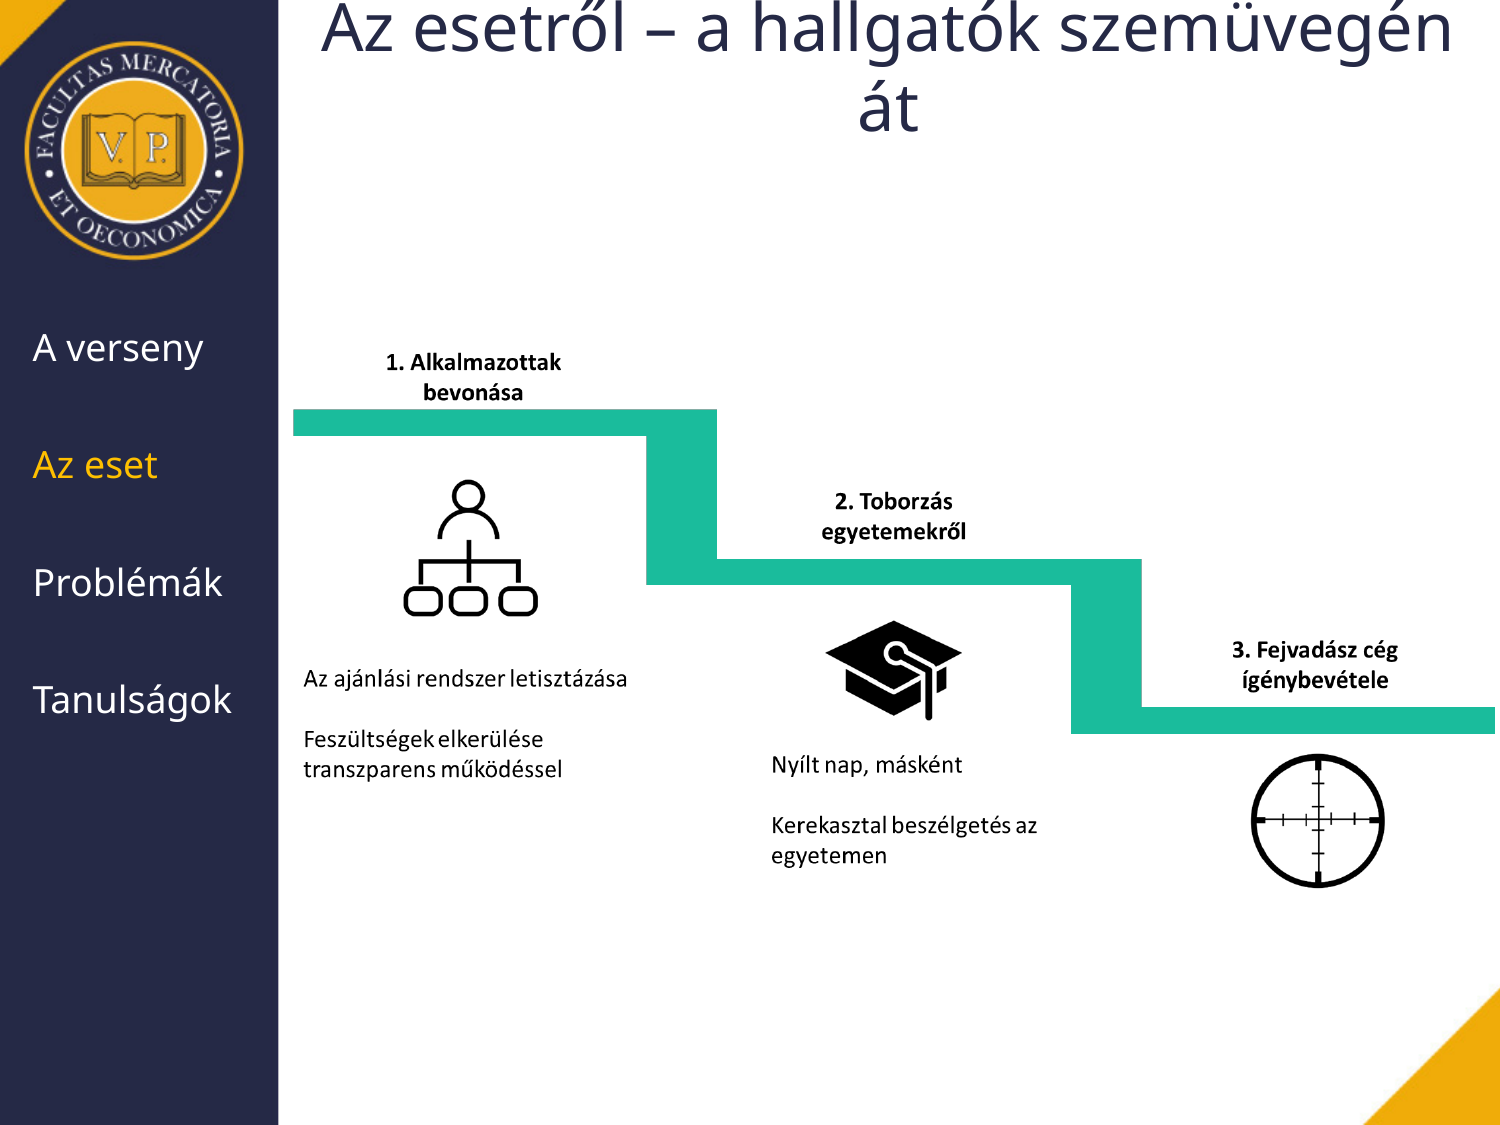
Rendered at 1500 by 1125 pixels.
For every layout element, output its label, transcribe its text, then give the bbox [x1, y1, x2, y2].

picture [0, 0, 1500, 1125]
title Az esetről – a hallgatók szemüvegén át [277, 0, 1500, 129]
table_header A verseny [18, 314, 254, 432]
table_cell Problémák [18, 549, 254, 666]
table_cell Tanulságok [18, 666, 254, 783]
table_cell Az eset [18, 432, 254, 549]
